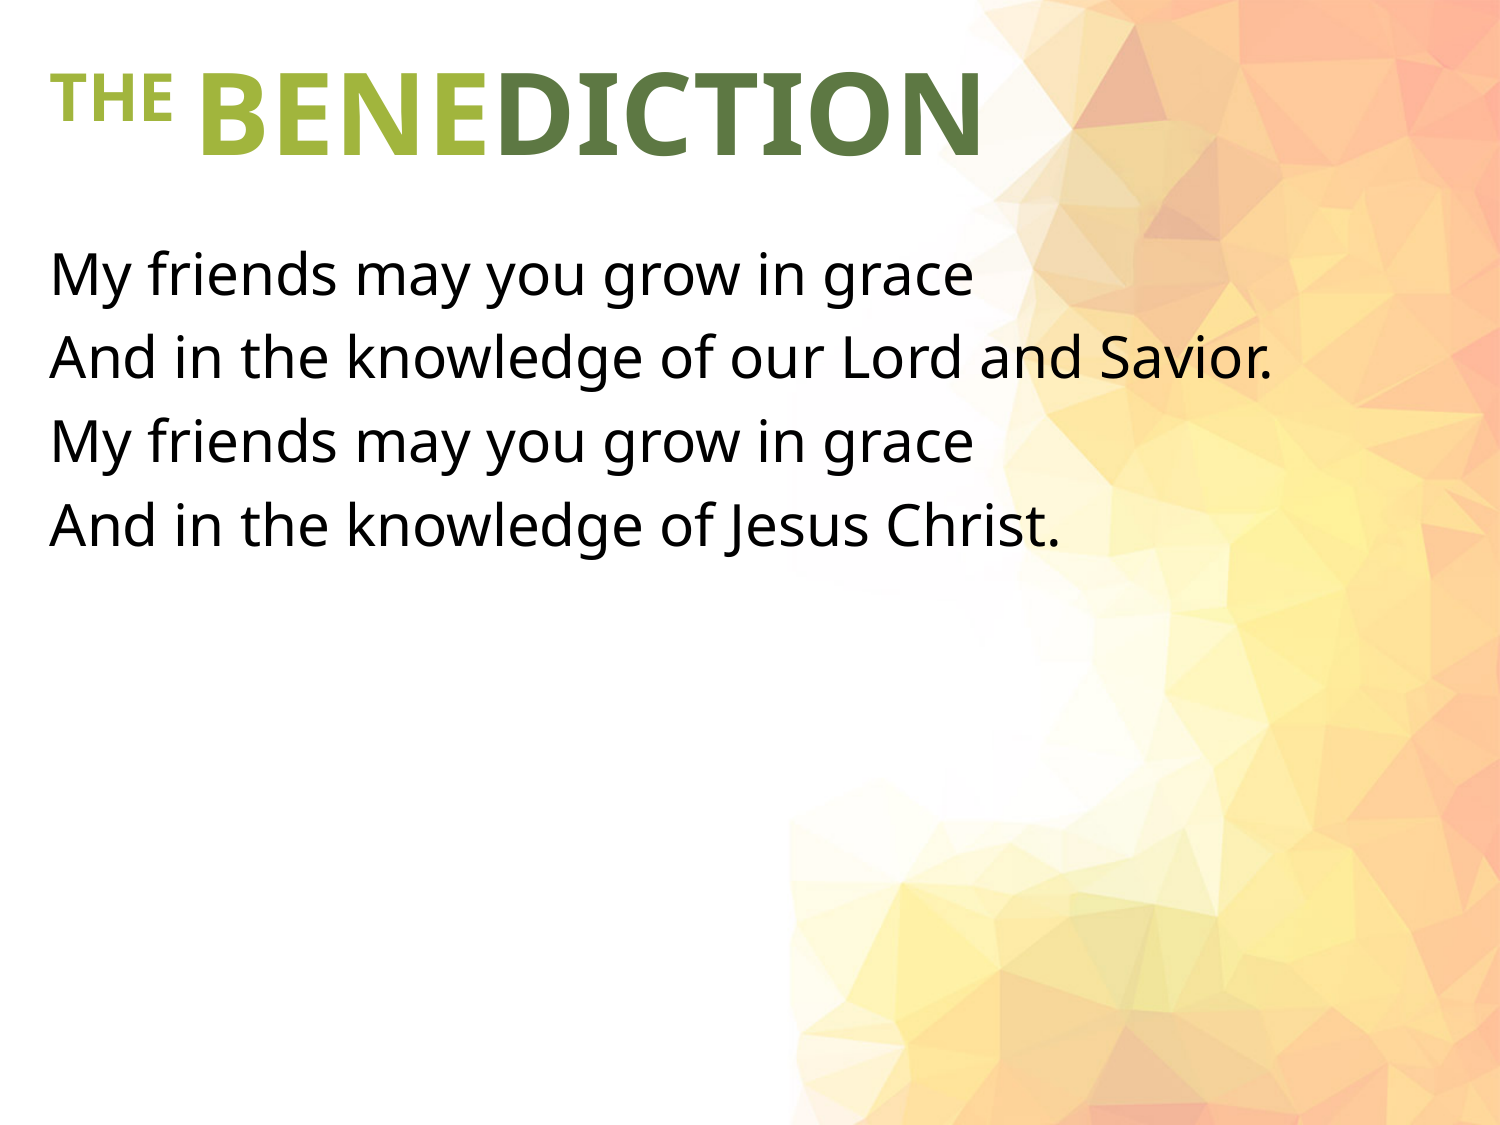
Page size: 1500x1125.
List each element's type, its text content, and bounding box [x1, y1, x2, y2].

picture [0, 0, 1500, 1125]
list My friends may you grow in grace And in the knowledge of our Lord and Savior. My friends may you grow in grace And in the knowledge of Jesus Christ. [34, 237, 1397, 1087]
title THE BENEDICTION [34, 23, 1397, 214]
